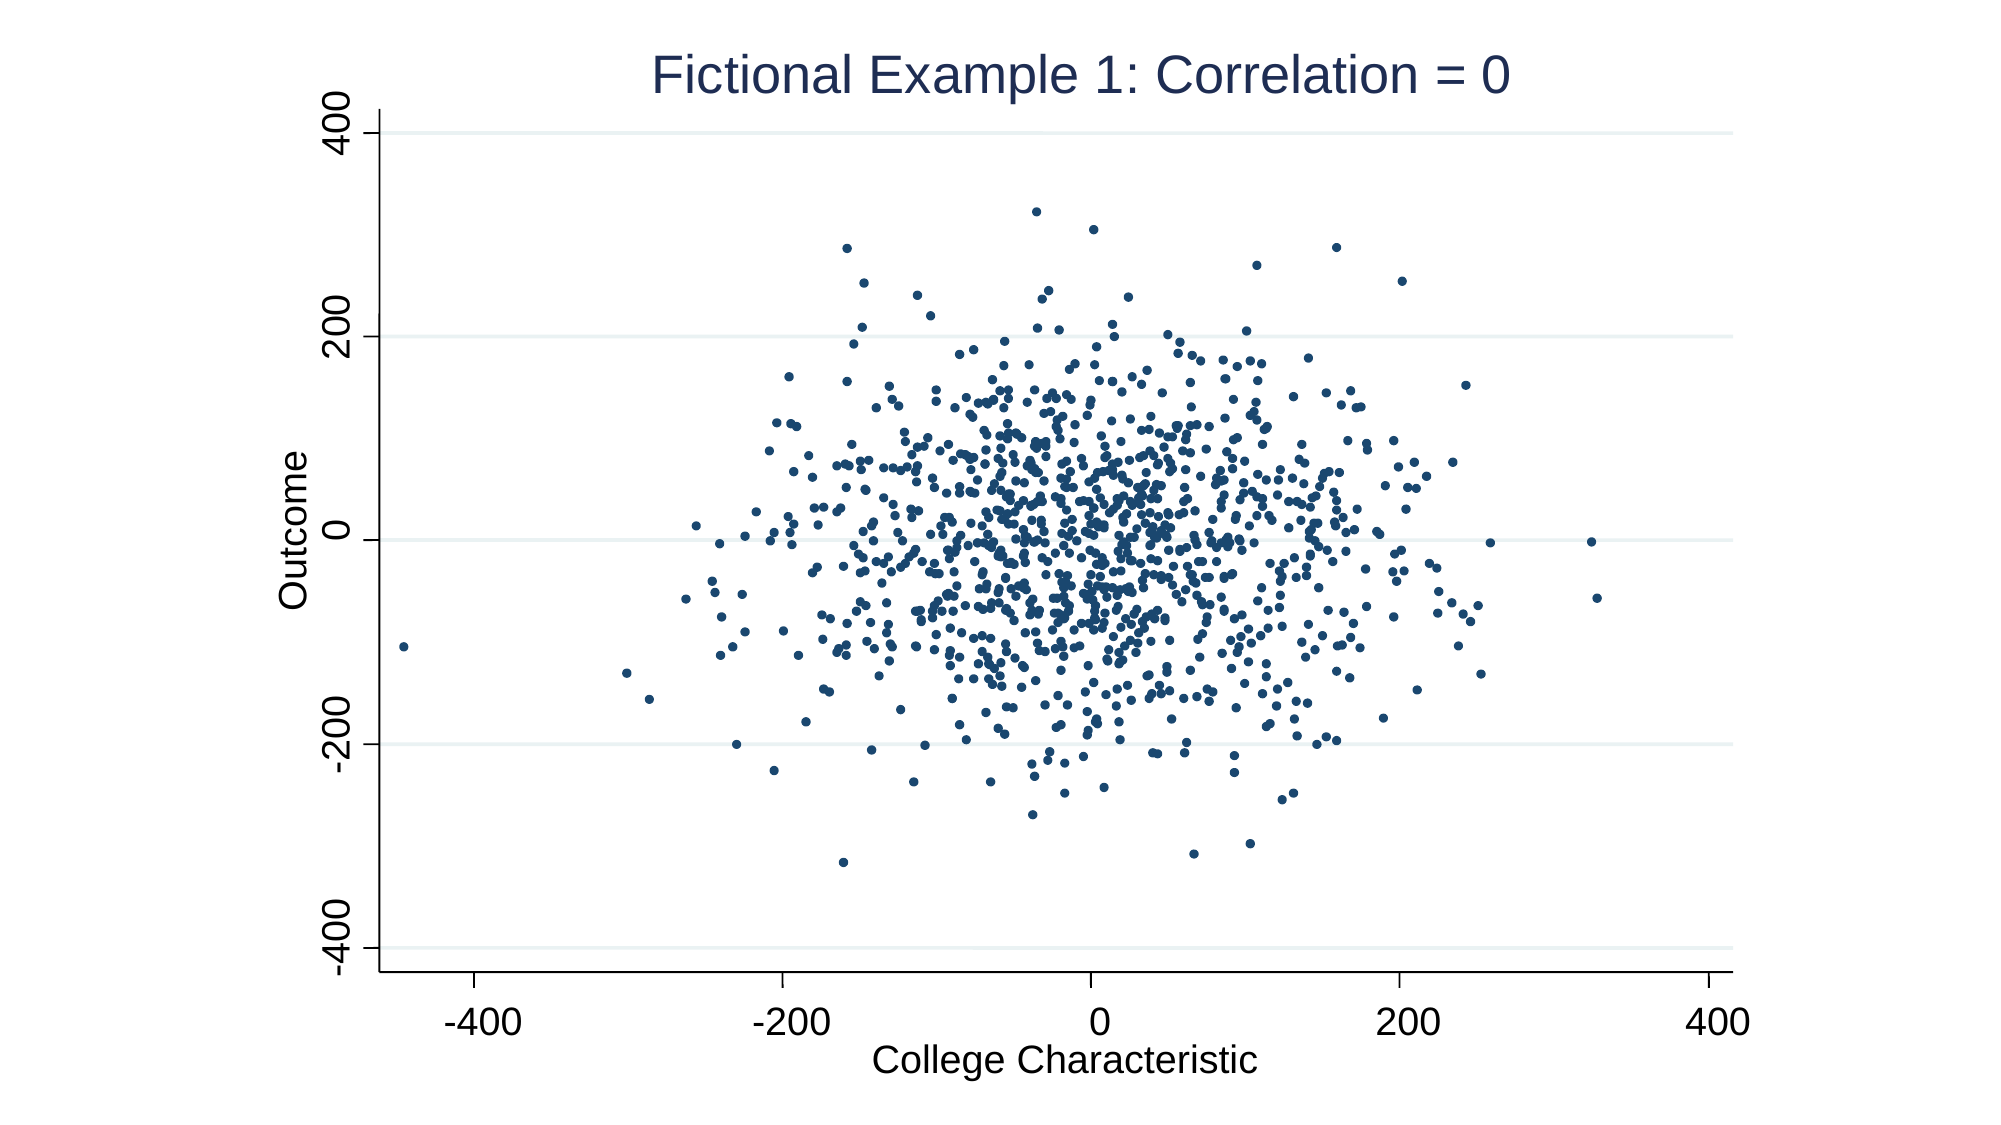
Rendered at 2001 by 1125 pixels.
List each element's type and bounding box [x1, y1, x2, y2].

text_box [226, 0, 1774, 1125]
